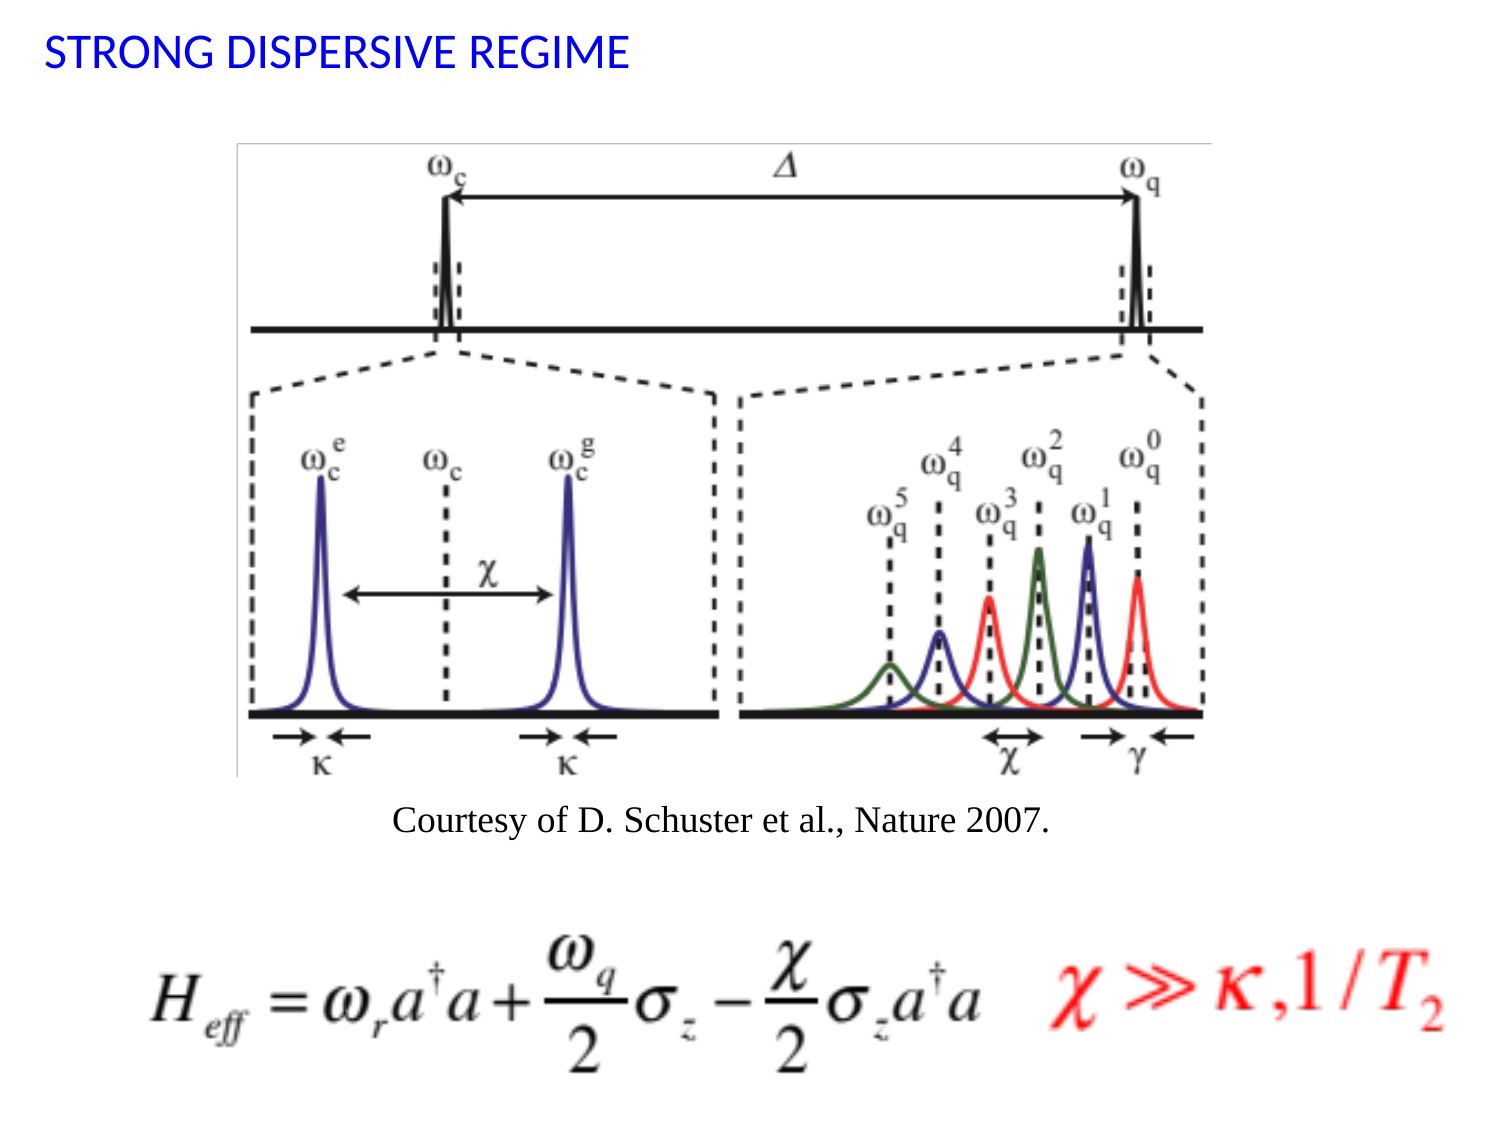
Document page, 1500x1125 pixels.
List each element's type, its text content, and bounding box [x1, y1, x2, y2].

text_box Courtesy of D. Schuster et al., Nature 2007. [377, 787, 1067, 848]
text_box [143, 910, 987, 1077]
picture [217, 142, 1213, 778]
text_box STRONG DISPERSIVE REGIME [29, 11, 646, 87]
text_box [1043, 932, 1452, 1040]
